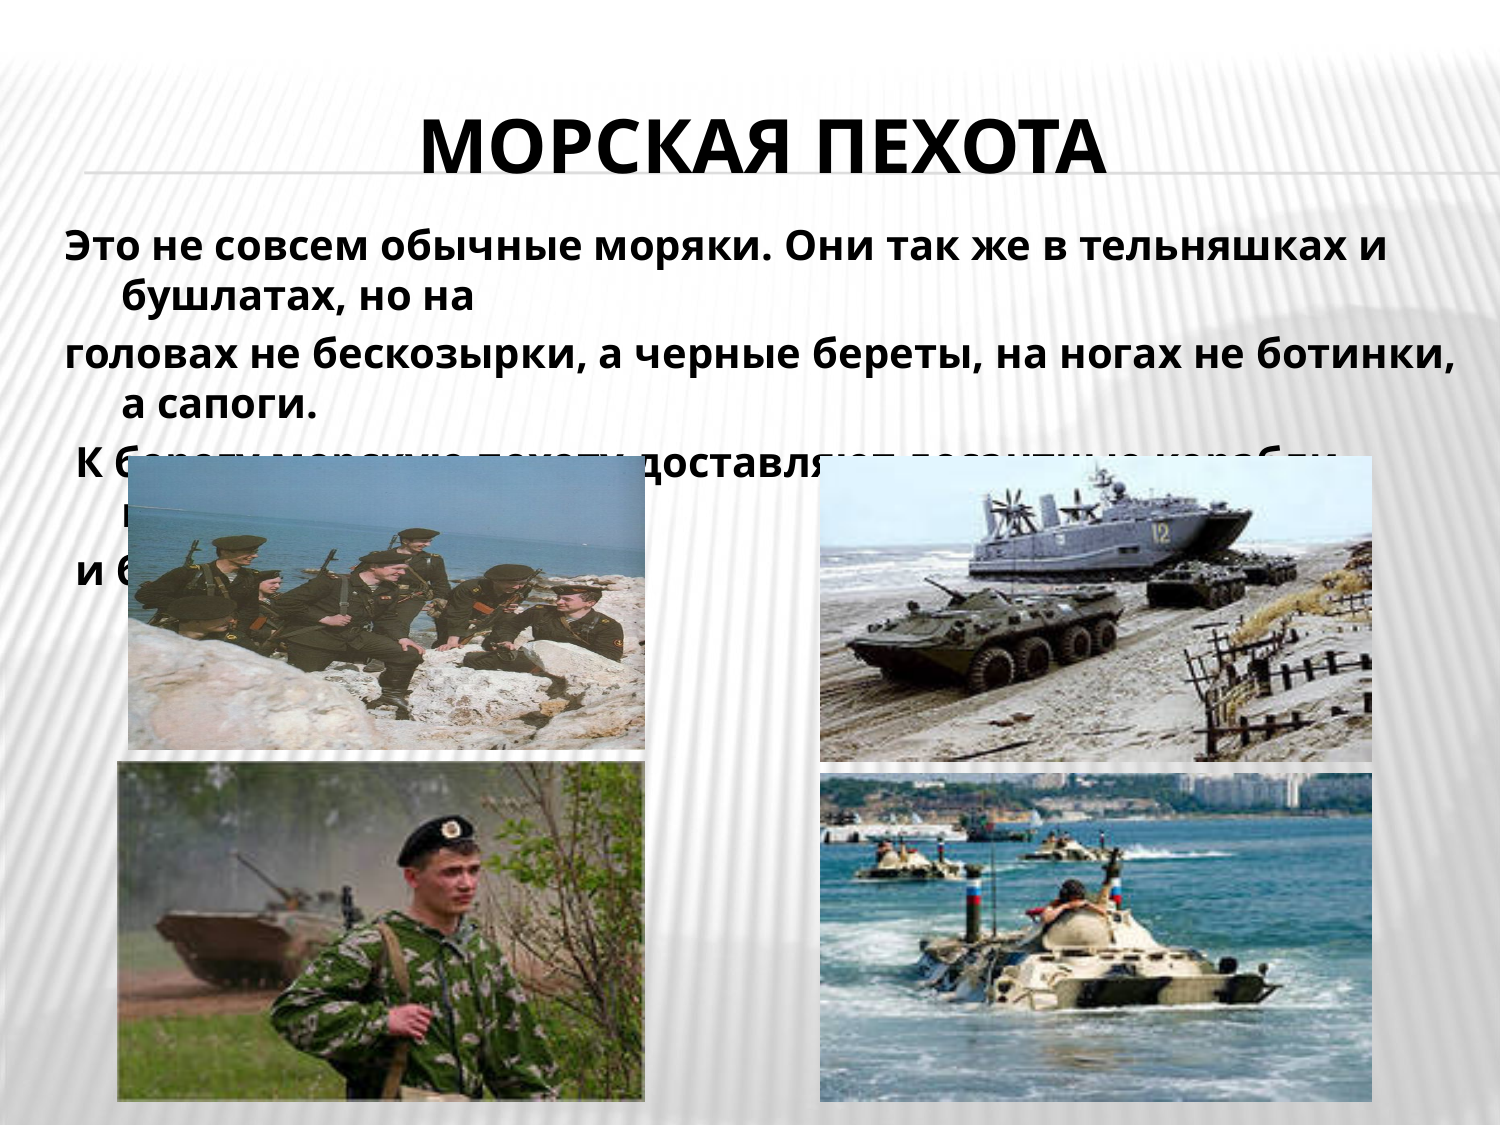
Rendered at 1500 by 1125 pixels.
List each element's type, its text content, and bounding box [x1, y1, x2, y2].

picture [128, 456, 645, 751]
list Это не совсем обычные моряки. Они так же в тельняшках и бушлатах, но на головах не бескозырки, а черные береты, на ногах не ботинки, а сапоги. К берегу морскую пехоту доставляют десантные корабли, плавающие танки и бронетранспортеры [50, 210, 1475, 998]
picture [820, 456, 1372, 762]
picture [116, 761, 645, 1102]
title Морская пехота [50, 75, 1475, 210]
picture [820, 773, 1372, 1102]
